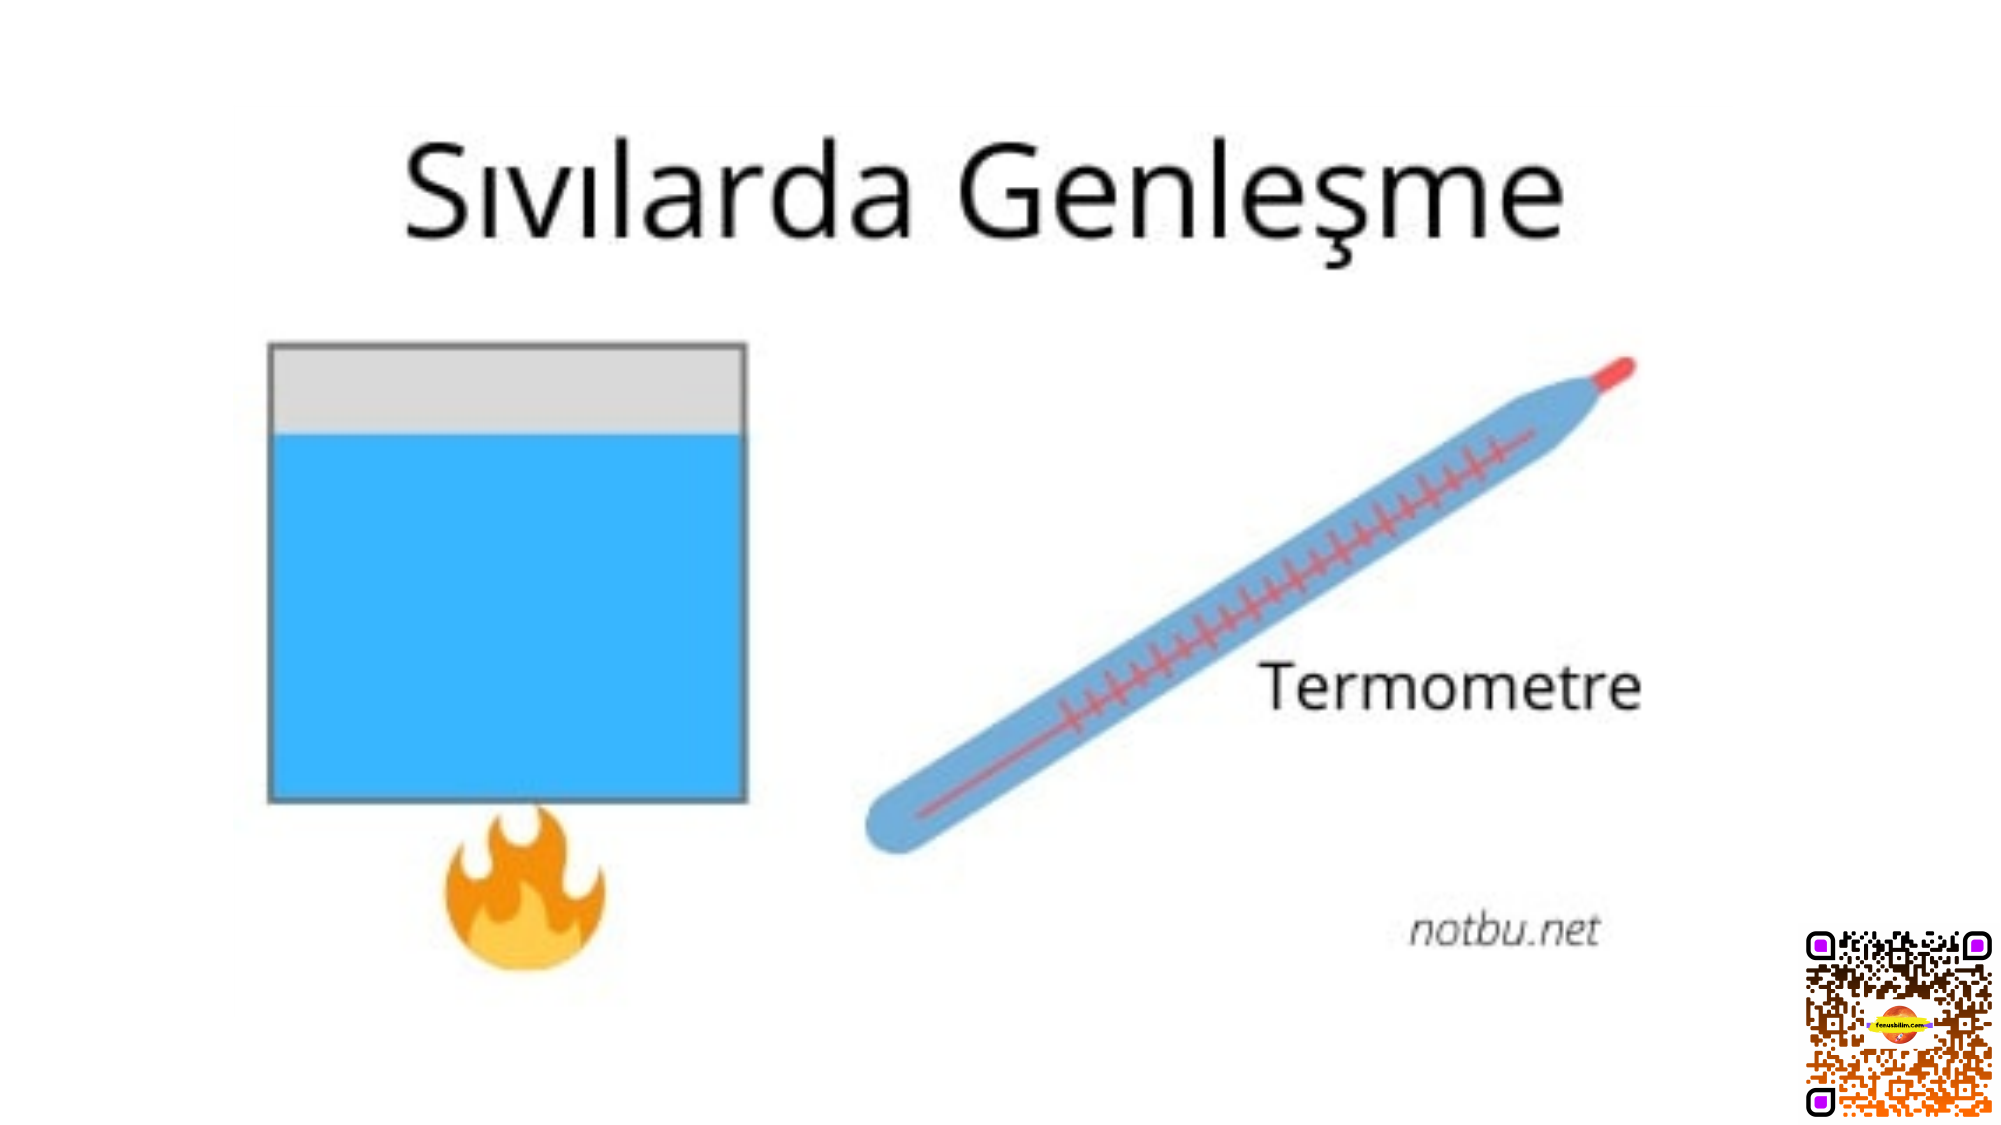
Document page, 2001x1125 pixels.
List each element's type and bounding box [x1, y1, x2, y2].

picture [1798, 923, 2000, 1125]
picture [233, 105, 1767, 1020]
